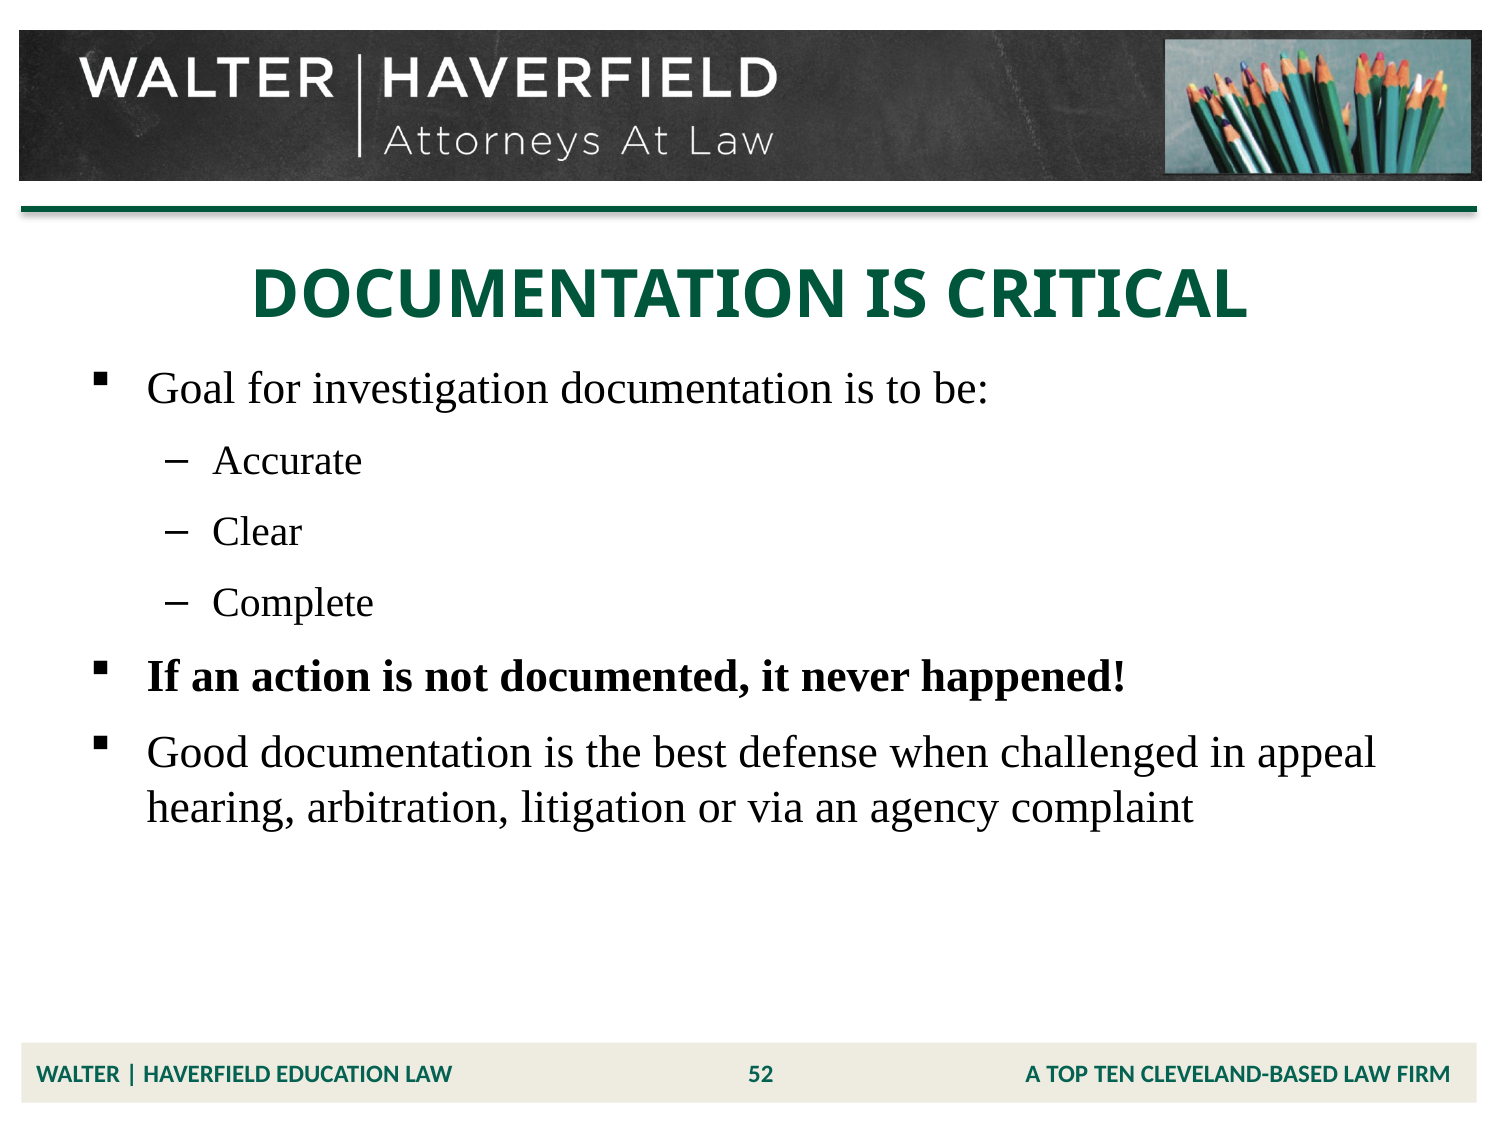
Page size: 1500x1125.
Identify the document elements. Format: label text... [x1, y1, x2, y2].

list Goal for investigation documentation is to be: Accurate Clear Complete If an action is not documented, it never happened! Good documentation is the best defense when challenged in appeal hearing, arbitration, litigation or via an agency complaint [75, 350, 1426, 975]
picture [19, 30, 1482, 181]
title DOCUMENTATION IS CRITICAL [23, 209, 1477, 372]
